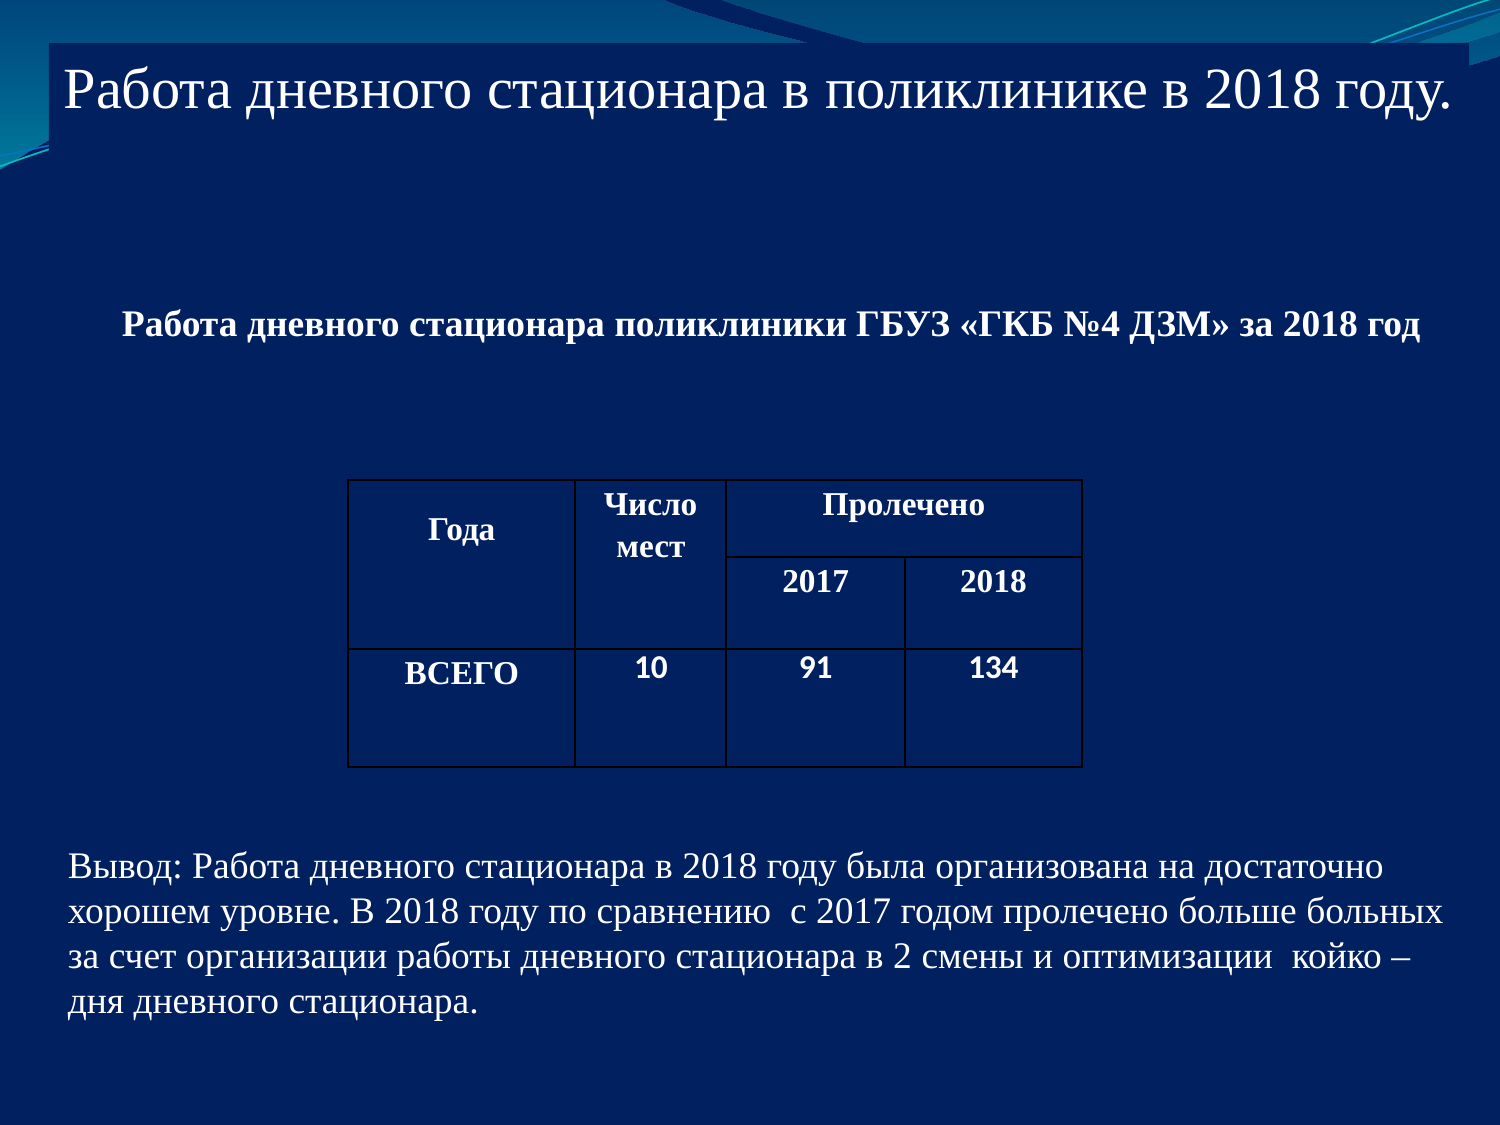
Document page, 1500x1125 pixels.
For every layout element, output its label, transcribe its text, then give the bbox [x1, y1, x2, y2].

text_box Работа дневного стационара поликлиники ГБУЗ «ГКБ №4 ДЗМ» за 2018 год [53, 291, 1459, 397]
table_cell ВСЕГО [349, 650, 574, 766]
table_cell 2018 [906, 558, 1081, 648]
table_cell 10 [576, 650, 725, 766]
text_box Вывод: Работа дневного стационара в 2018 году была организована на достаточно хорошем уровне. В 2018 году по сравнению с 2017 годом пролечено больше больных за счет организации работы дневного стационара в 2 смены и оптимизации койко – дня дневного стационара. [53, 834, 1471, 1074]
table_header Года [349, 481, 574, 648]
text_box Работа дневного стационара в поликлинике в 2018 году. [48, 42, 1470, 173]
table_cell 91 [727, 650, 904, 766]
table_cell 2017 [727, 558, 904, 648]
table_header Число мест [576, 481, 725, 648]
table_header Пролечено [727, 481, 1081, 556]
table_cell 134 [906, 650, 1081, 766]
